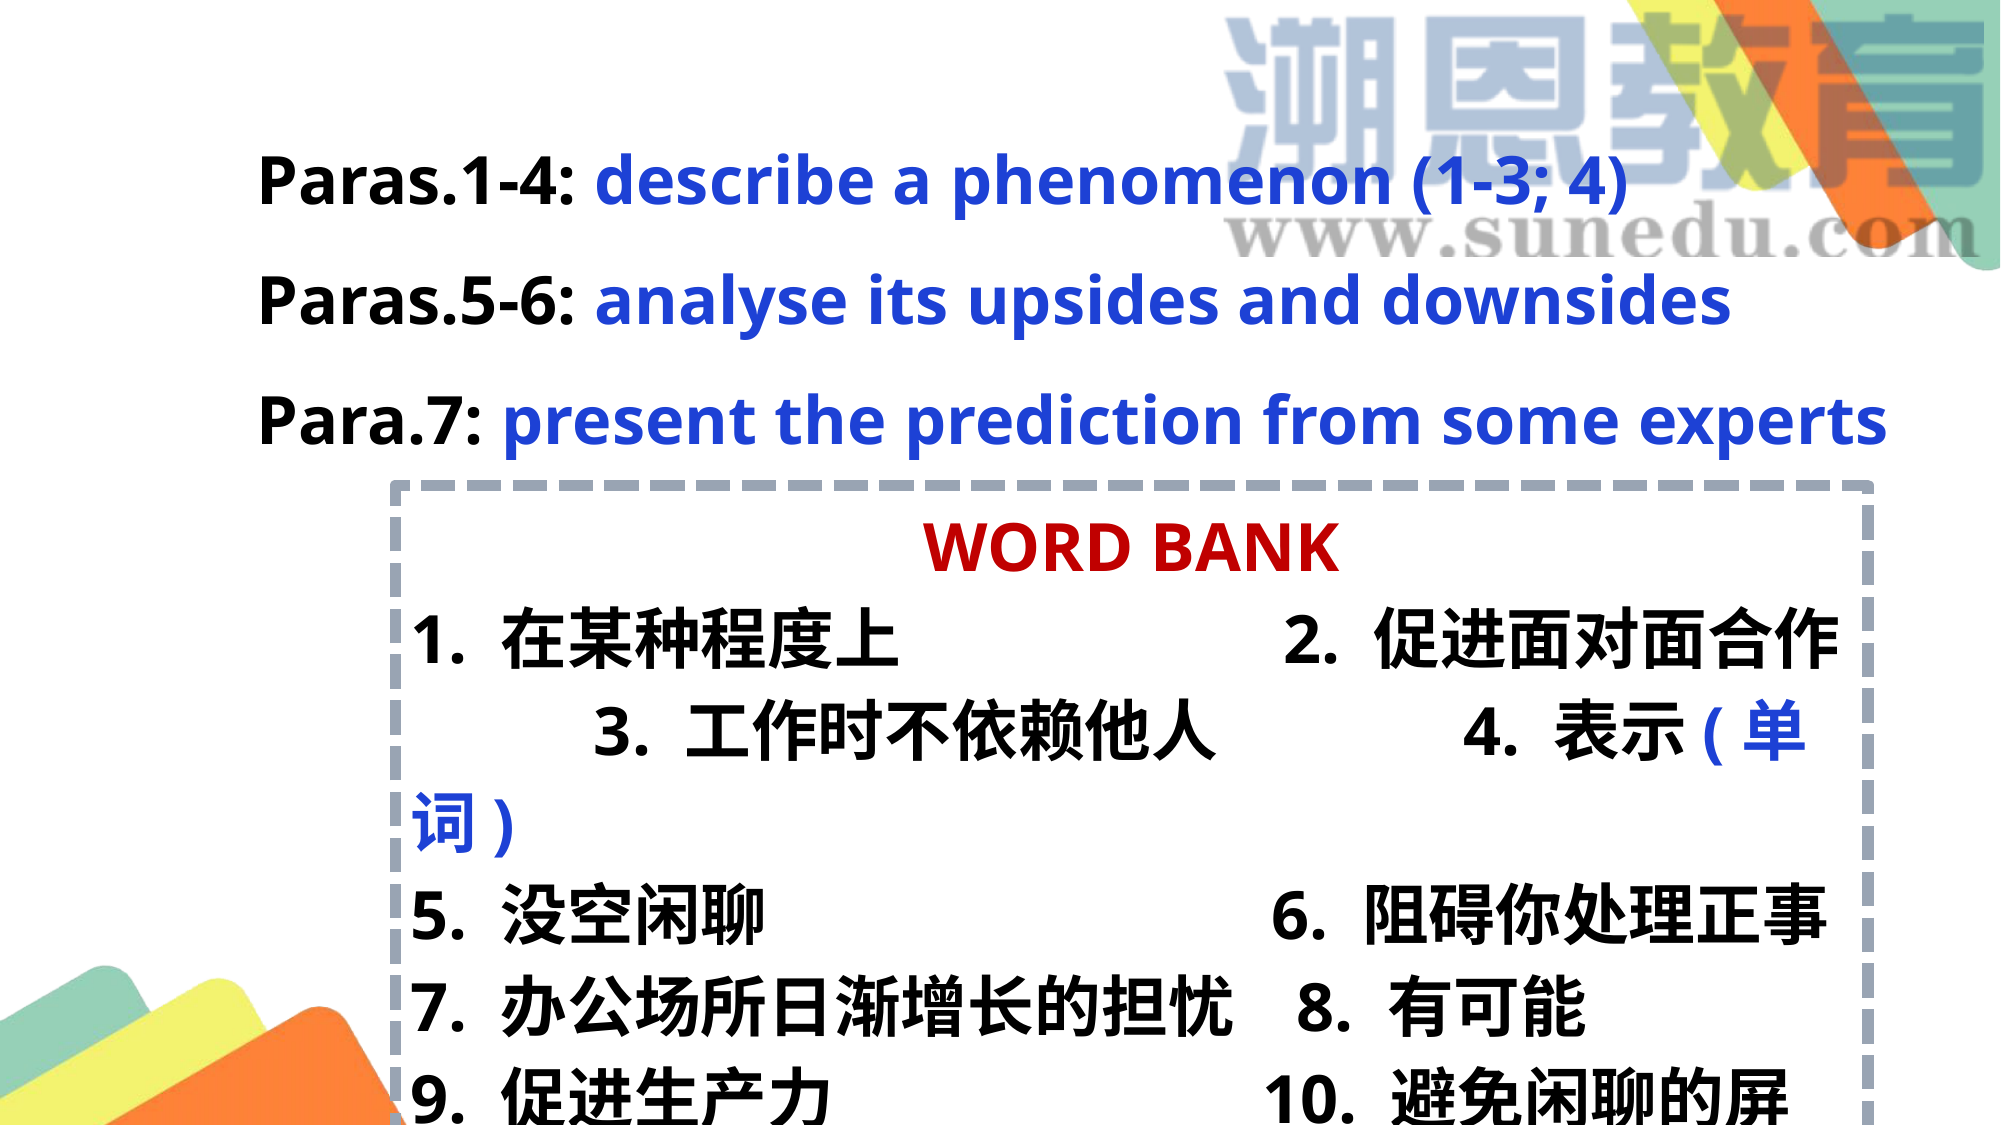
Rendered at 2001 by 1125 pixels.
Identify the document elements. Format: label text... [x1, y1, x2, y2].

picture [0, 669, 395, 1125]
text_box Paras.1-4: describe a phenomenon (1-3; 4) Paras.5-6: analyse its upsides and downsides Para.7: present the prediction from some experts [245, 92, 2000, 464]
picture [1221, 0, 2001, 492]
text_box WORD BANK 1. 在某种程度上 2. 促进面对面合作 3. 工作时不依赖他人 4. 表示(单词) 5. 没空闲聊 6. 阻碍你处理正事 7. 办公场所日渐增长的担忧 8. 有可能 9. 促进生产力 10. 避免闲聊的屏障 [395, 485, 1868, 1125]
